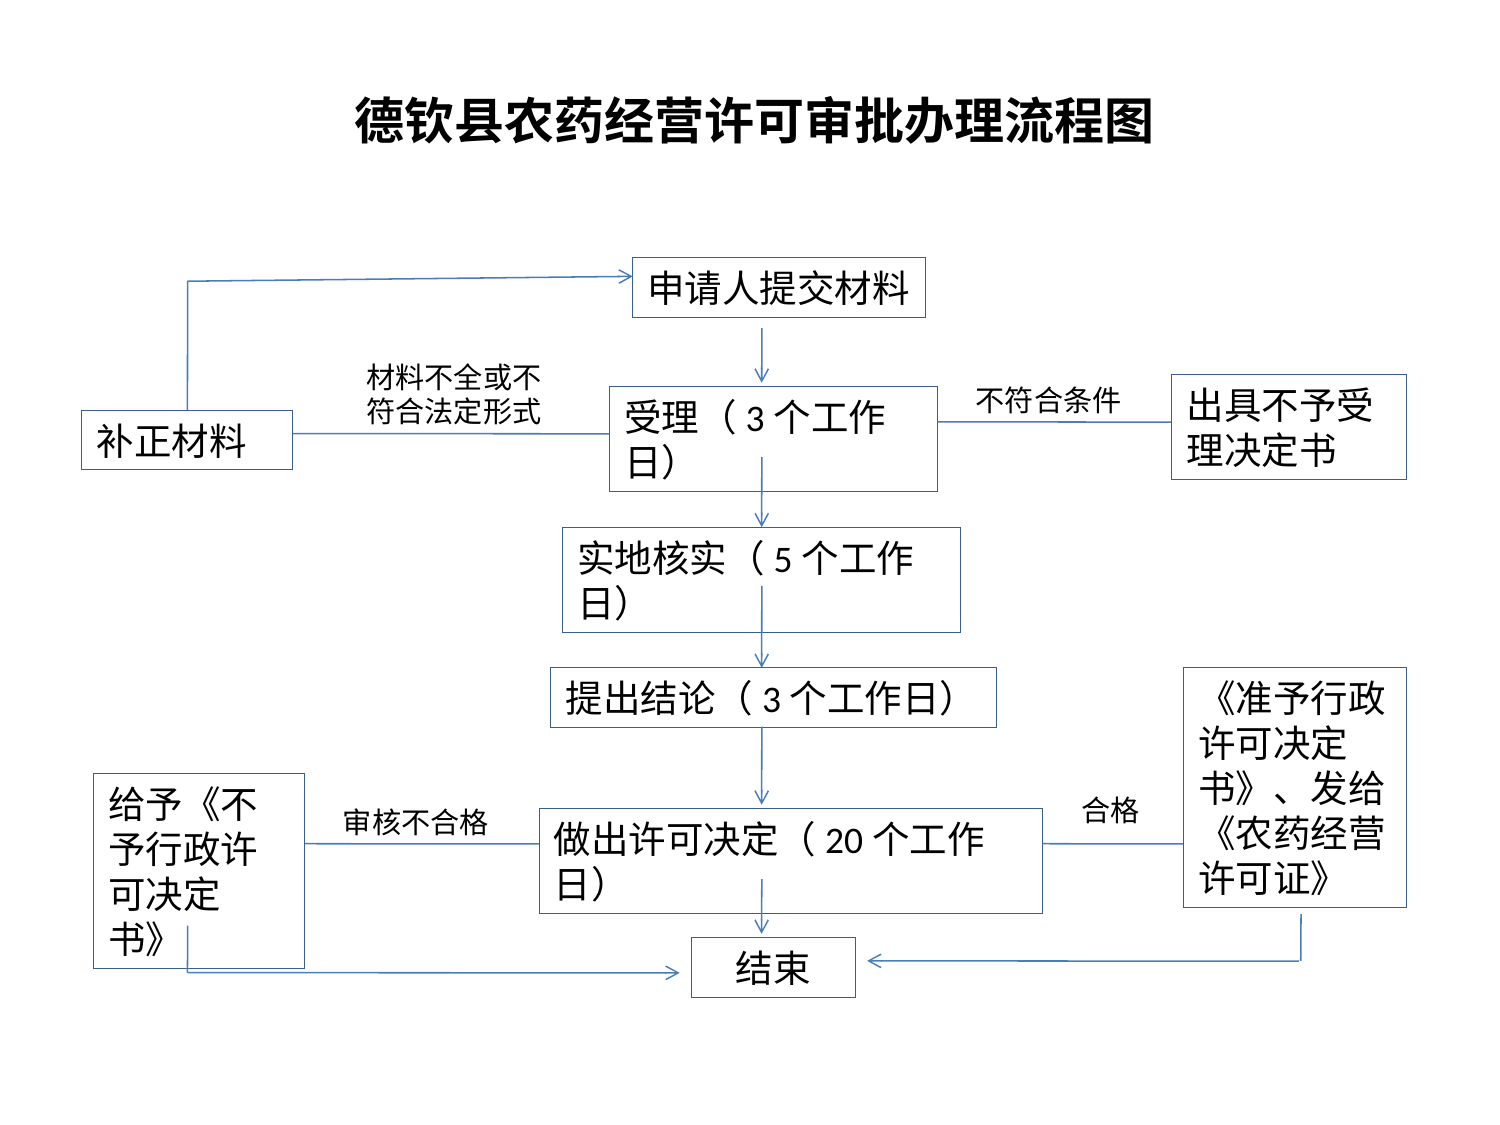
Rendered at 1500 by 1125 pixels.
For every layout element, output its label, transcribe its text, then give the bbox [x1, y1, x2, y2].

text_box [187, 276, 634, 282]
text_box 给予《不予行政许可决定书》 [93, 773, 305, 969]
text_box 出具不予受理决定书 [1171, 374, 1407, 480]
text_box 合格 [1066, 785, 1172, 835]
text_box 审核不合格 [328, 796, 551, 847]
text_box 补正材料 [81, 410, 293, 470]
text_box 不符合条件 [960, 374, 1171, 421]
text_box 申请人提交材料 [632, 257, 926, 318]
text_box 受理（3个工作日） [609, 386, 938, 492]
text_box 实地核实（5个工作日） [562, 527, 961, 633]
text_box 德钦县农药经营许可审批办理流程图 [339, 81, 1207, 157]
text_box 做出许可决定（20个工作日） [539, 808, 1043, 914]
text_box 结束 [691, 937, 856, 998]
text_box 材料不全或不符合法定形式 [351, 351, 563, 431]
text_box 提出结论（3个工作日） [550, 667, 997, 728]
text_box 《准予行政许可决定书》、发给《农药经营许可证》 [1183, 667, 1407, 908]
